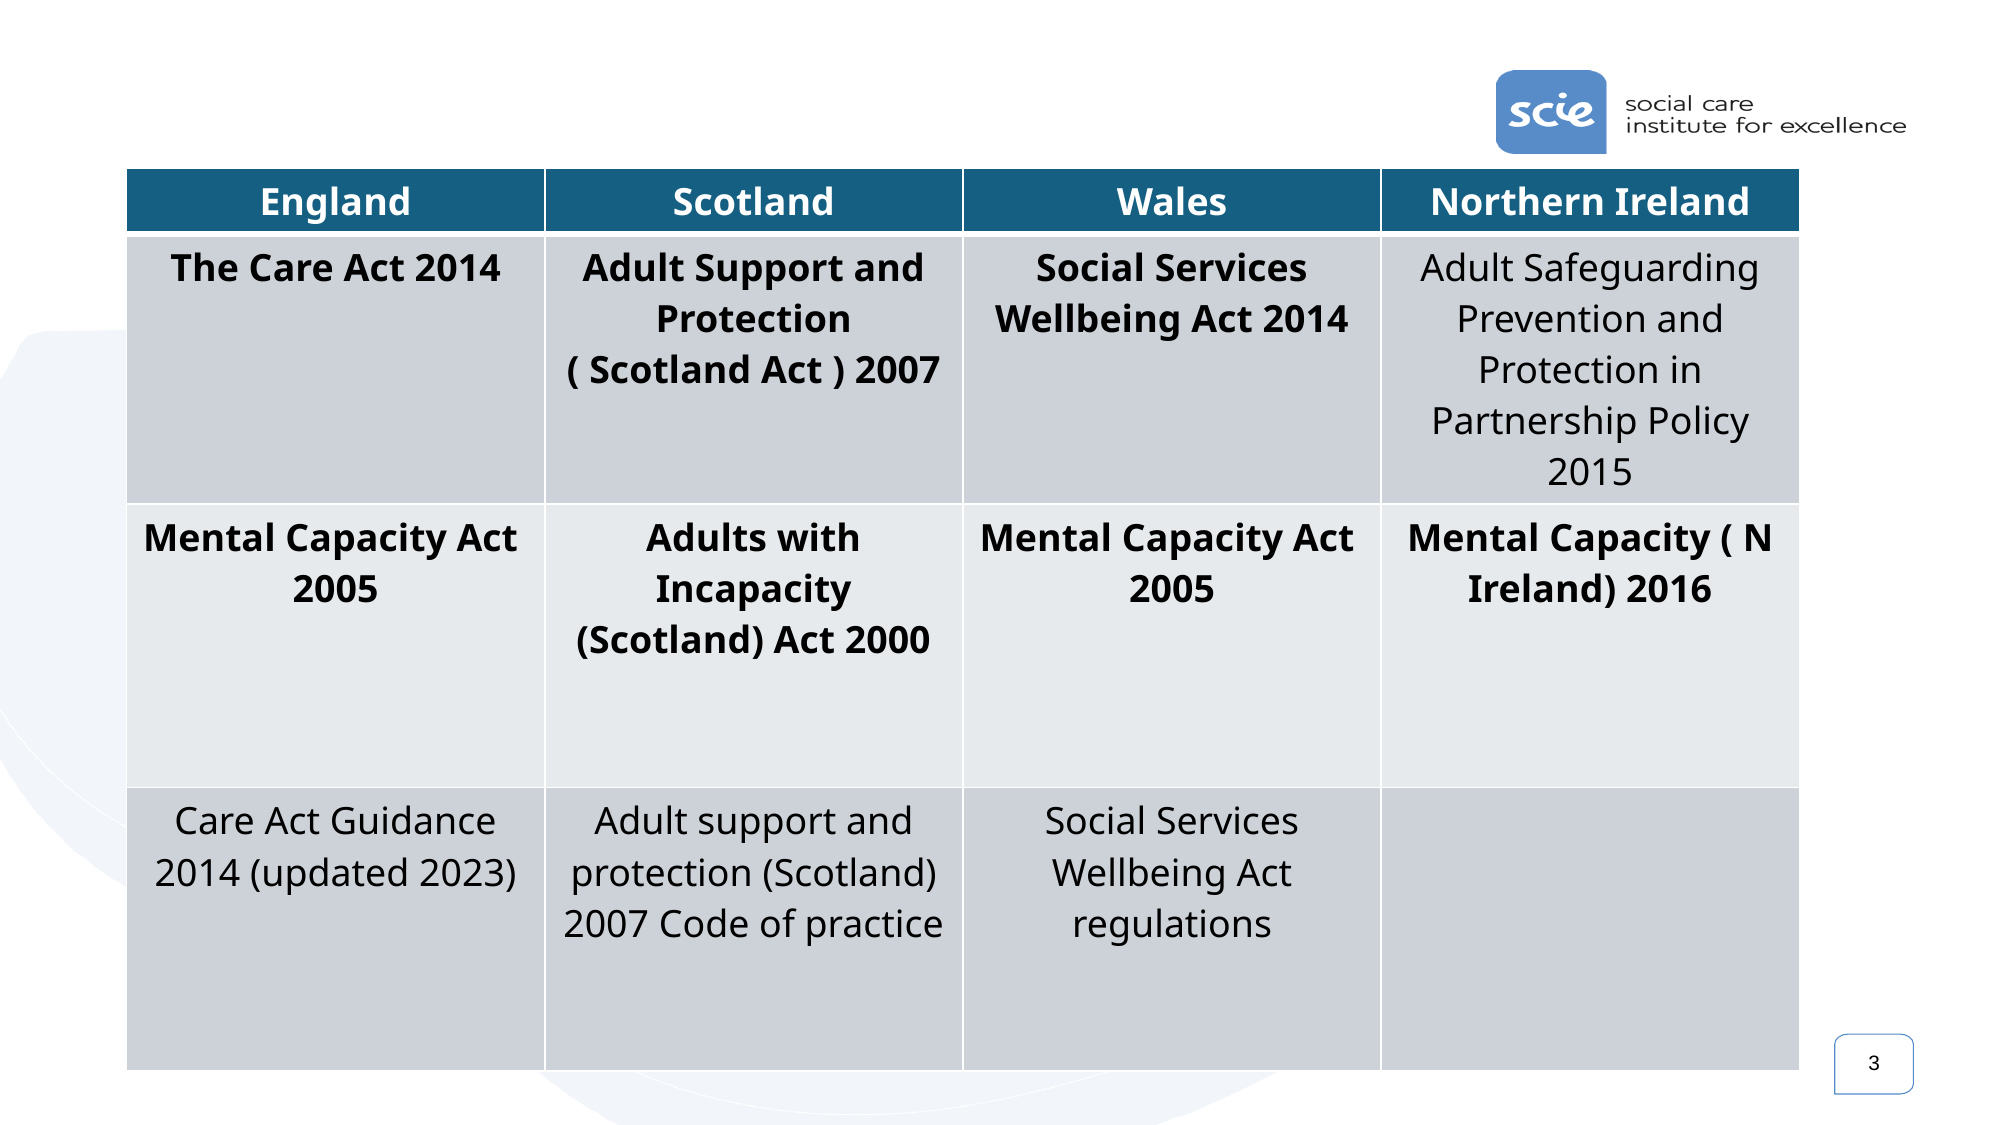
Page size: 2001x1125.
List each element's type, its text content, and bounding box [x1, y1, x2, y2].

table_cell Mental Capacity Act 2005 [964, 505, 1380, 787]
table_cell [1382, 788, 1799, 1070]
table_header Wales [964, 169, 1380, 231]
table_header Scotland [546, 169, 962, 231]
table_cell Mental Capacity ( N Ireland) 2016 [1382, 505, 1799, 787]
title Summary of key law and guidance (adult ) [118, 206, 126, 315]
table_cell Social Services Wellbeing Act 2014 [964, 237, 1380, 503]
picture [1496, 70, 1906, 154]
table_cell Adult support and protection (Scotland) 2007 Code of practice [546, 788, 962, 1070]
table_cell Adult Safeguarding Prevention and Protection in Partnership Policy 2015 [1382, 237, 1799, 503]
table_cell The Care Act 2014 [127, 237, 544, 503]
table_cell Social Services Wellbeing Act regulations [964, 788, 1380, 1070]
table_cell Mental Capacity Act 2005 [127, 505, 544, 787]
table_cell Adults with Incapacity (Scotland) Act 2000 [546, 505, 962, 787]
table_cell Care Act Guidance 2014 (updated 2023) [127, 788, 544, 1070]
table_header England [127, 169, 544, 231]
table_header Northern Ireland [1382, 169, 1799, 231]
table_cell Adult Support and Protection ( Scotland Act ) 2007 [546, 237, 962, 503]
